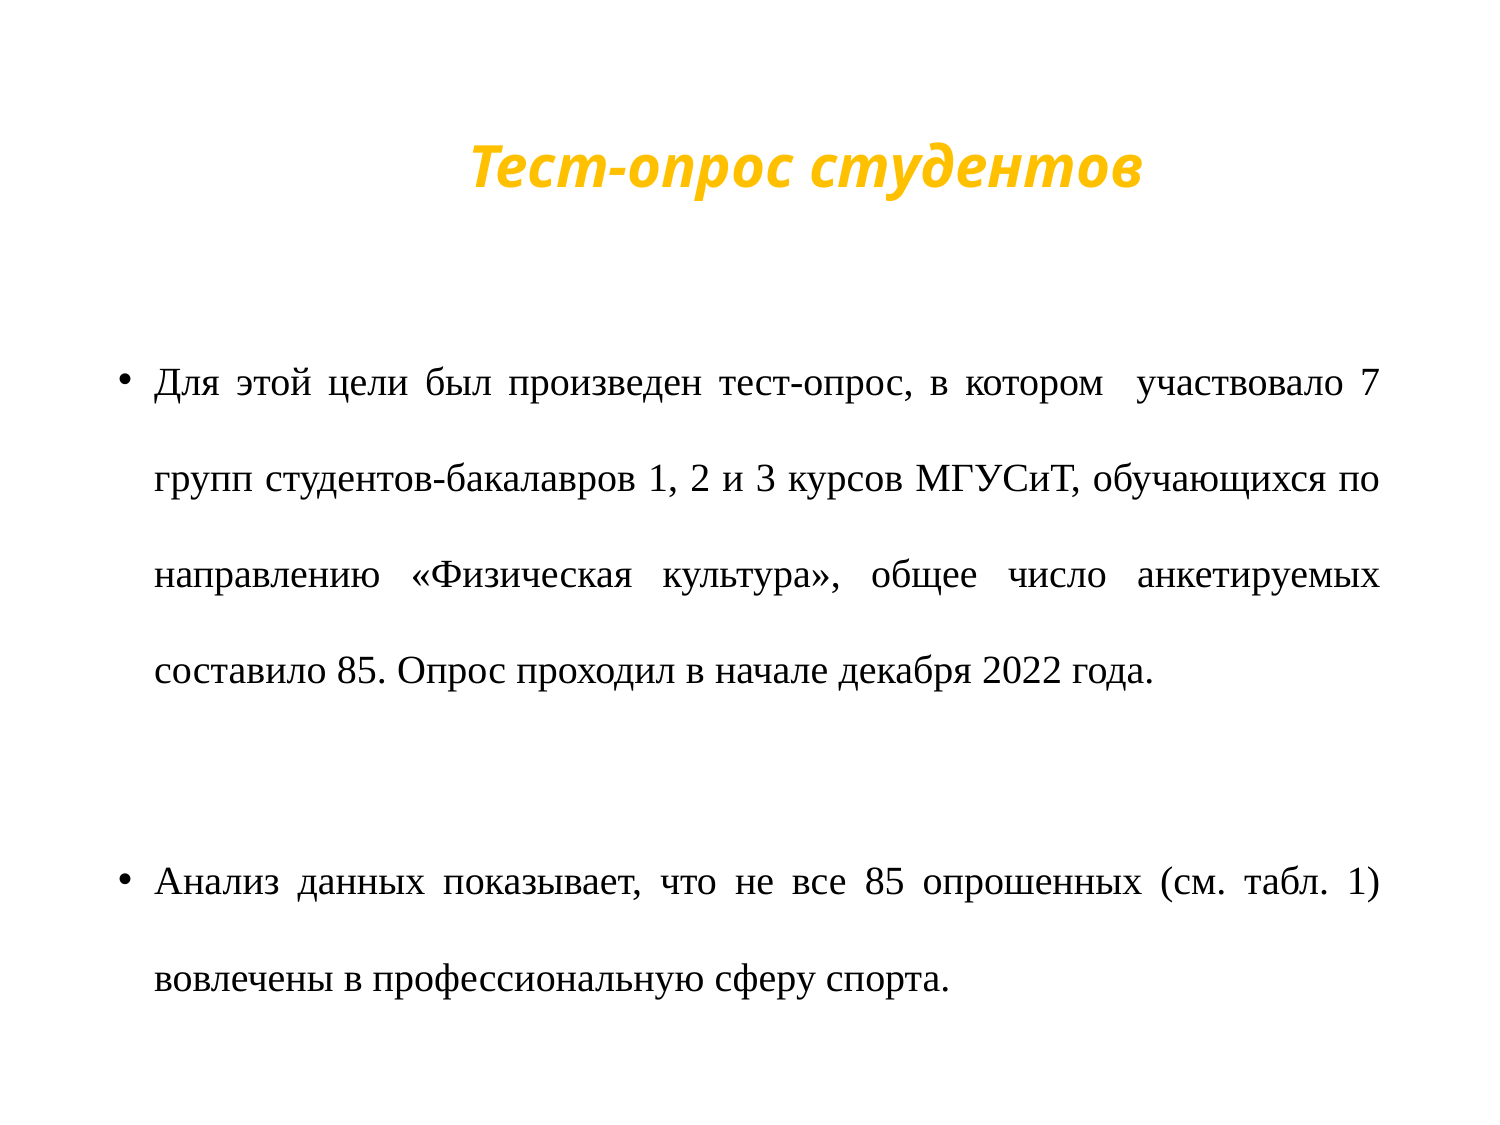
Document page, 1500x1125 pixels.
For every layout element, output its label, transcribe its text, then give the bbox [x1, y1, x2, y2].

list Для этой цели был произведен тест-опрос, в котором участвовало 7 групп студентов-бакалавров 1, 2 и 3 курсов МГУСиТ, обучающихся по направлению «Физическая культура», общее число анкетируемых составило 85. Опрос проходил в начале декабря 2022 года. Анализ данных показывает, что не все 85 опрошенных (см. табл. 1) вовлечены в профессиональную сферу спорта. [103, 299, 1397, 1014]
title Тест-опрос студентов [103, 59, 1397, 278]
